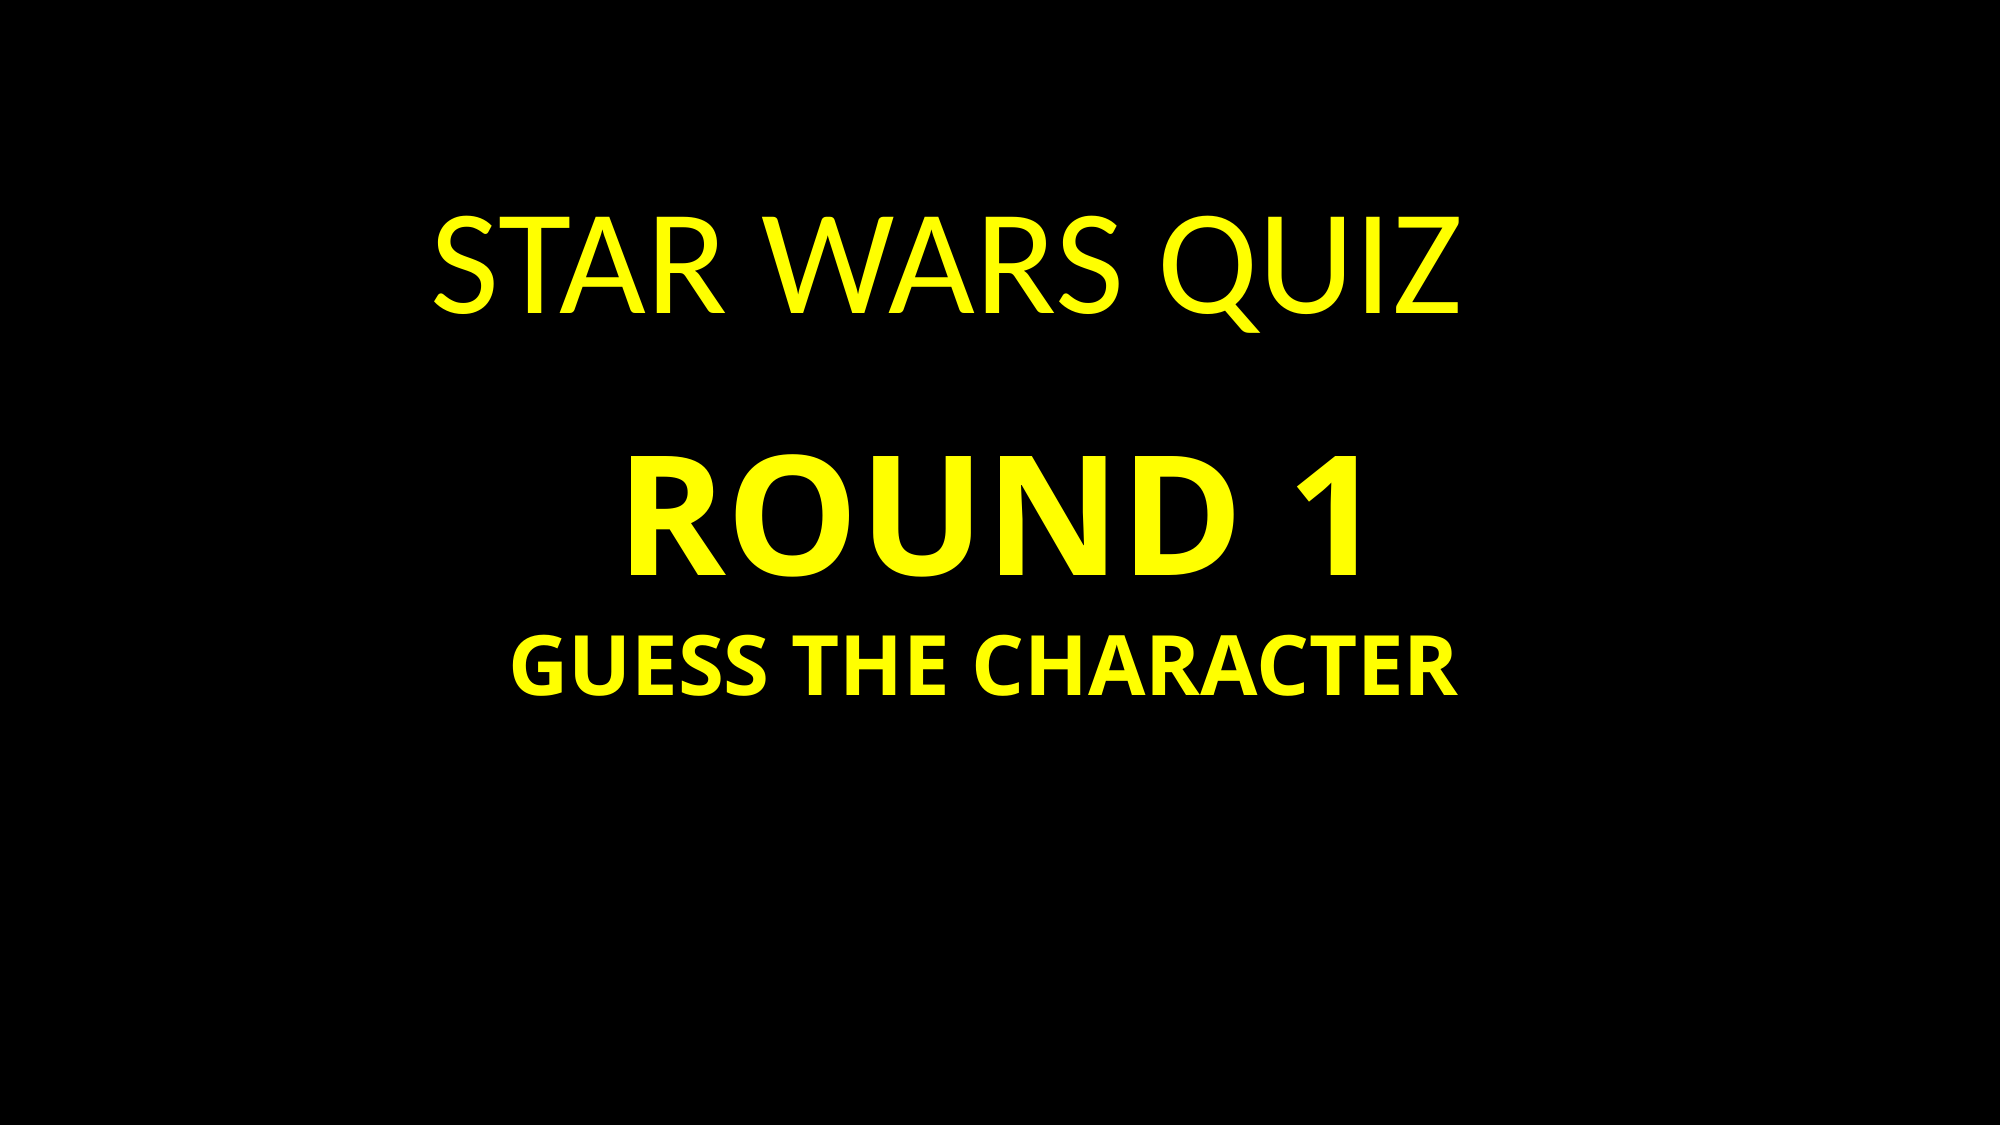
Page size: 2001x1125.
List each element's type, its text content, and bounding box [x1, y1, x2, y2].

text_box ROUND 1 [601, 400, 1399, 604]
text_box GUESS THE CHARACTER [493, 604, 1475, 720]
text_box STAR WARS QUIZ [415, 156, 1985, 352]
